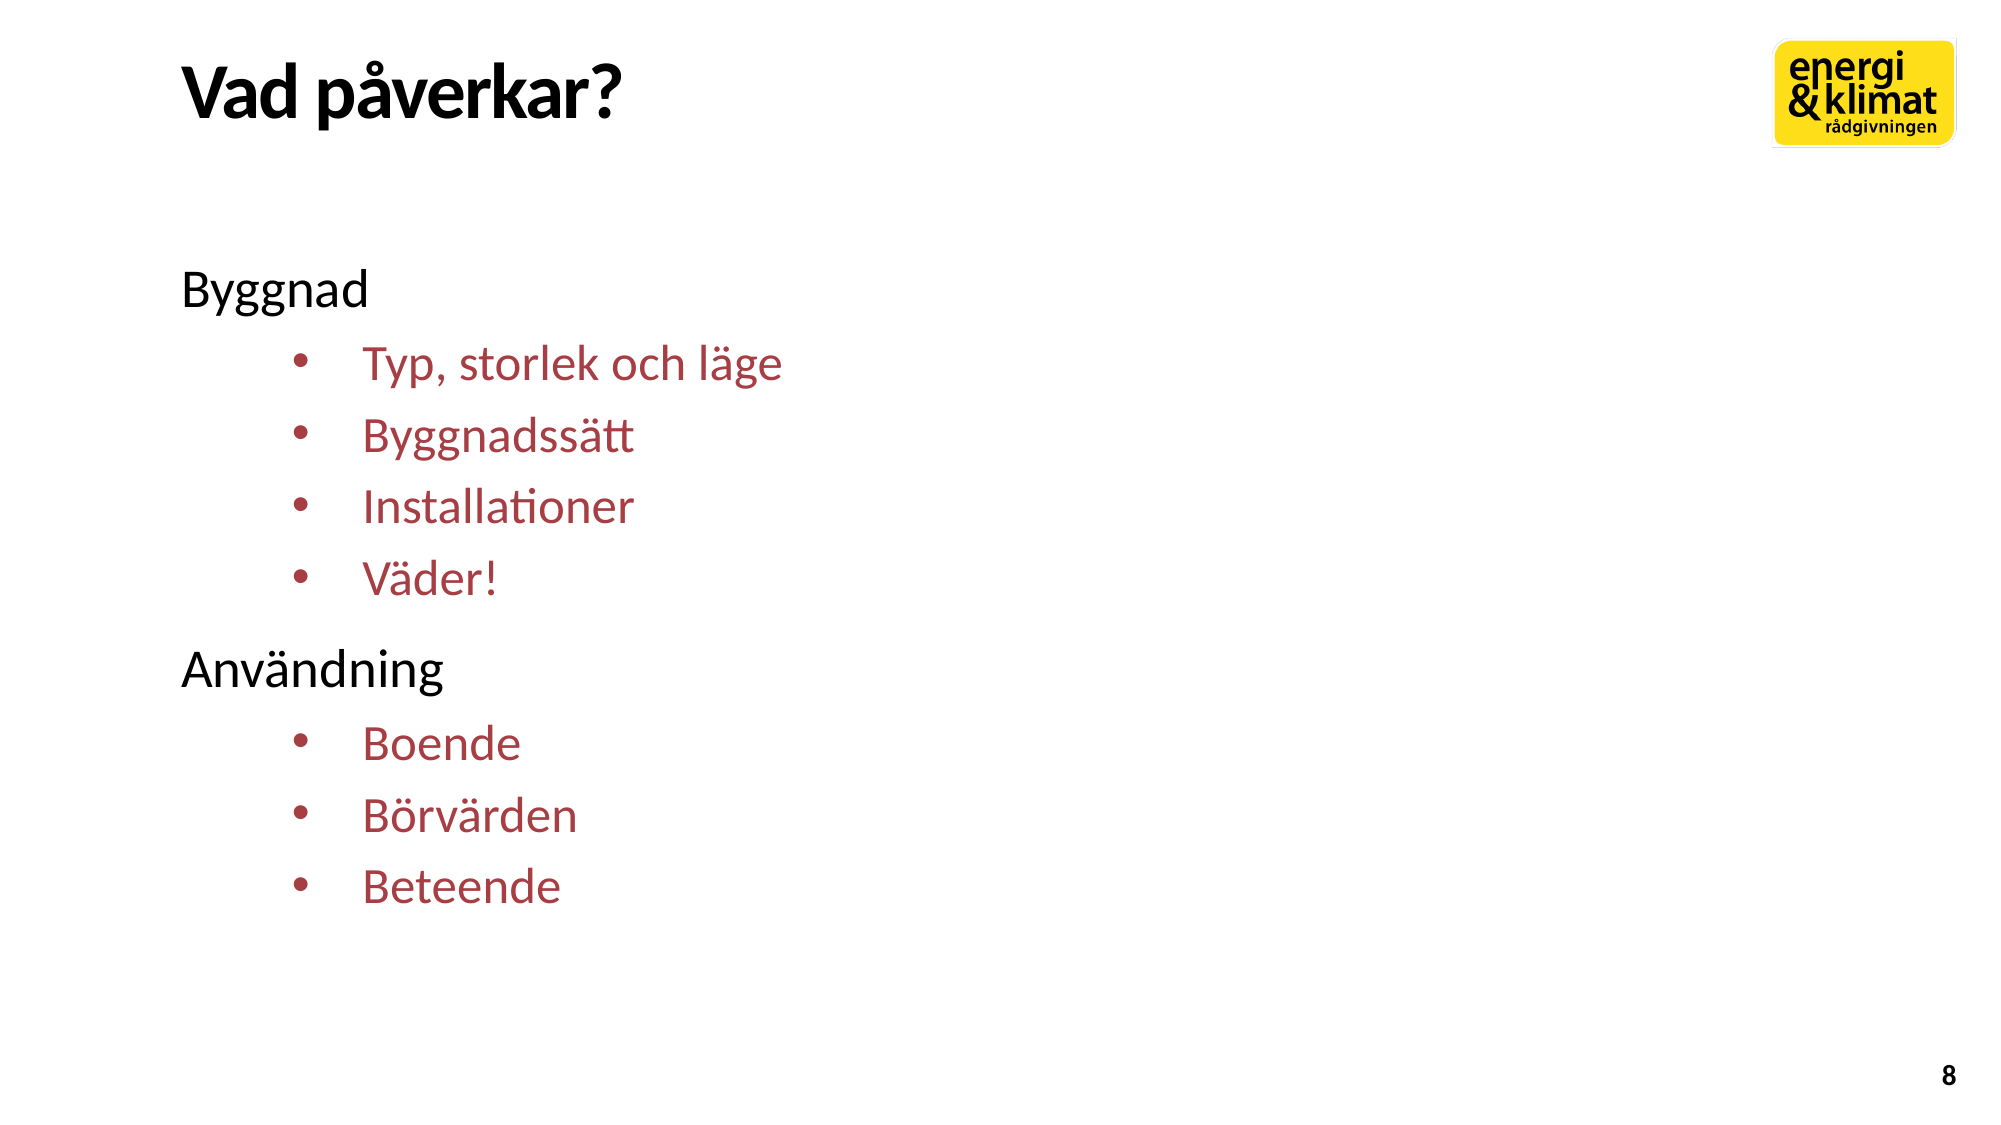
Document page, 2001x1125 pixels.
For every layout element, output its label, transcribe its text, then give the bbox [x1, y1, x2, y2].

list Byggnad Typ, storlek och läge Byggnadssätt Installationer Väder! Användning Boende Börvärden Beteende [180, 249, 1667, 918]
title Vad påverkar? [180, 54, 1667, 188]
slide_number 8 [1876, 1052, 1957, 1092]
picture [1771, 37, 1957, 148]
